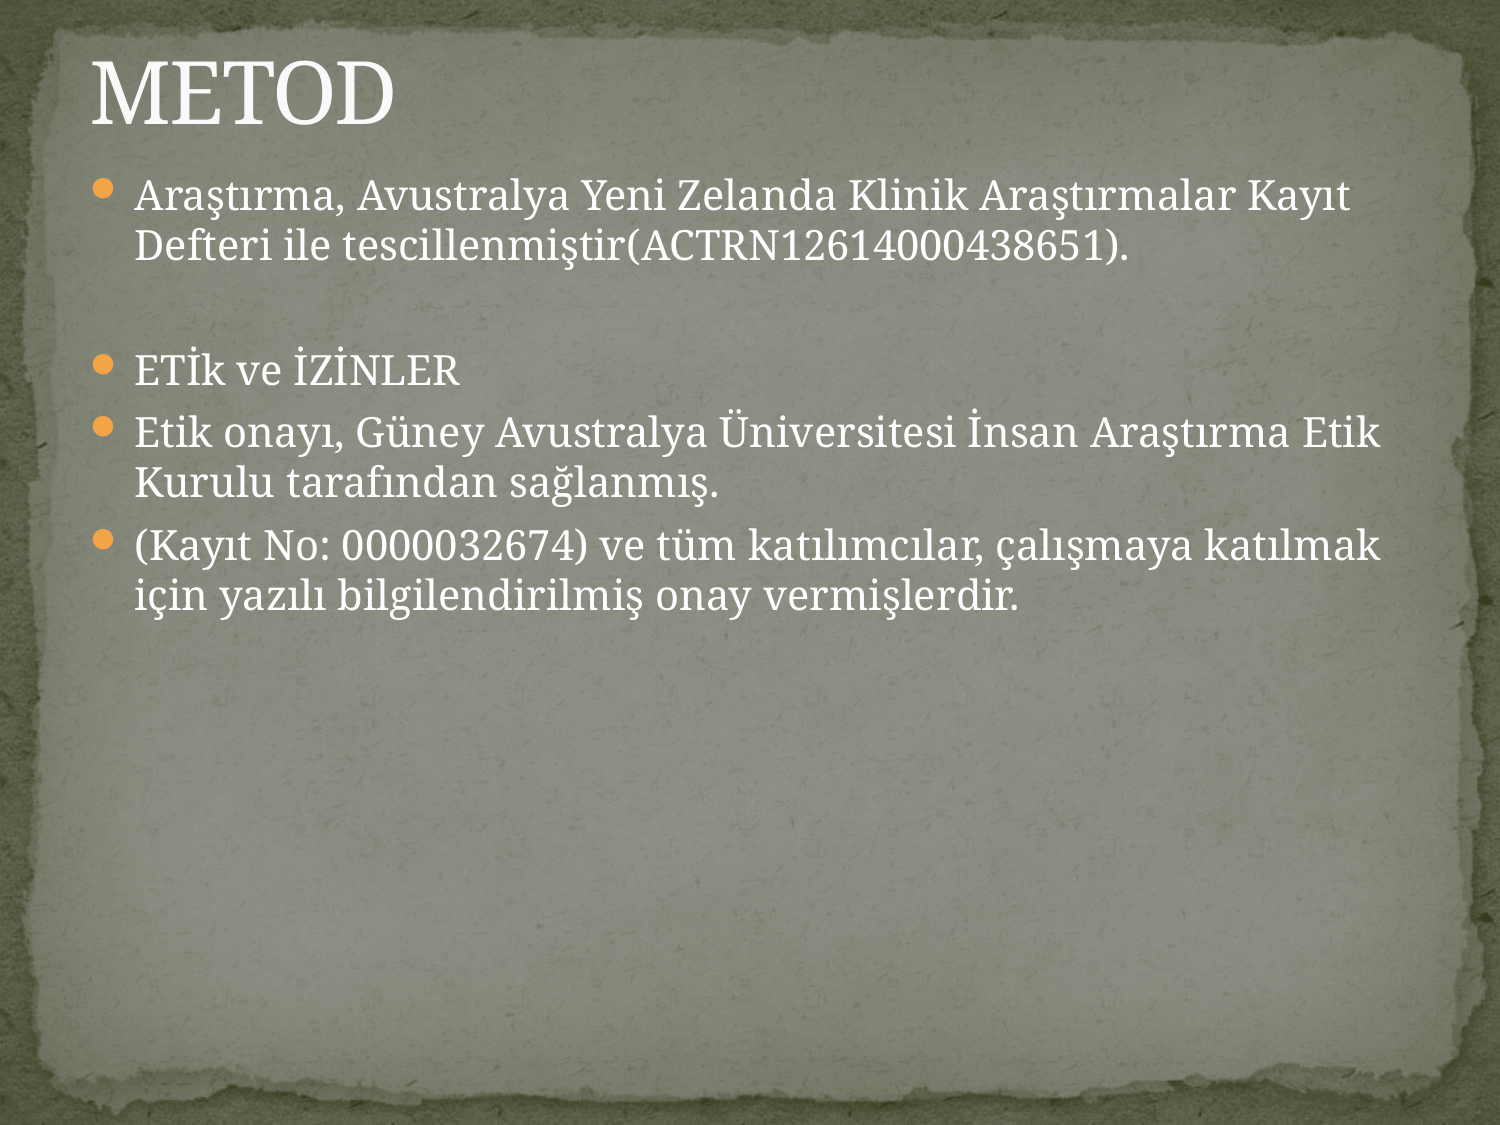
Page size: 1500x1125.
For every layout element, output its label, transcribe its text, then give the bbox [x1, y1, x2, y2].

list Araştırma, Avustralya Yeni Zelanda Klinik Araştırmalar Kayıt Defteri ile tescillenmiştir(ACTRN12614000438651). ETİk ve İZİNLER Etik onayı, Güney Avustralya Üniversitesi İnsan Araştırma Etik Kurulu tarafından sağlanmış. (Kayıt No: 0000032674) ve tüm katılımcılar, çalışmaya katılmak için yazılı bilgilendirilmiş onay vermişlerdir. [75, 160, 1425, 1000]
title METOD [74, 24, 1425, 150]
